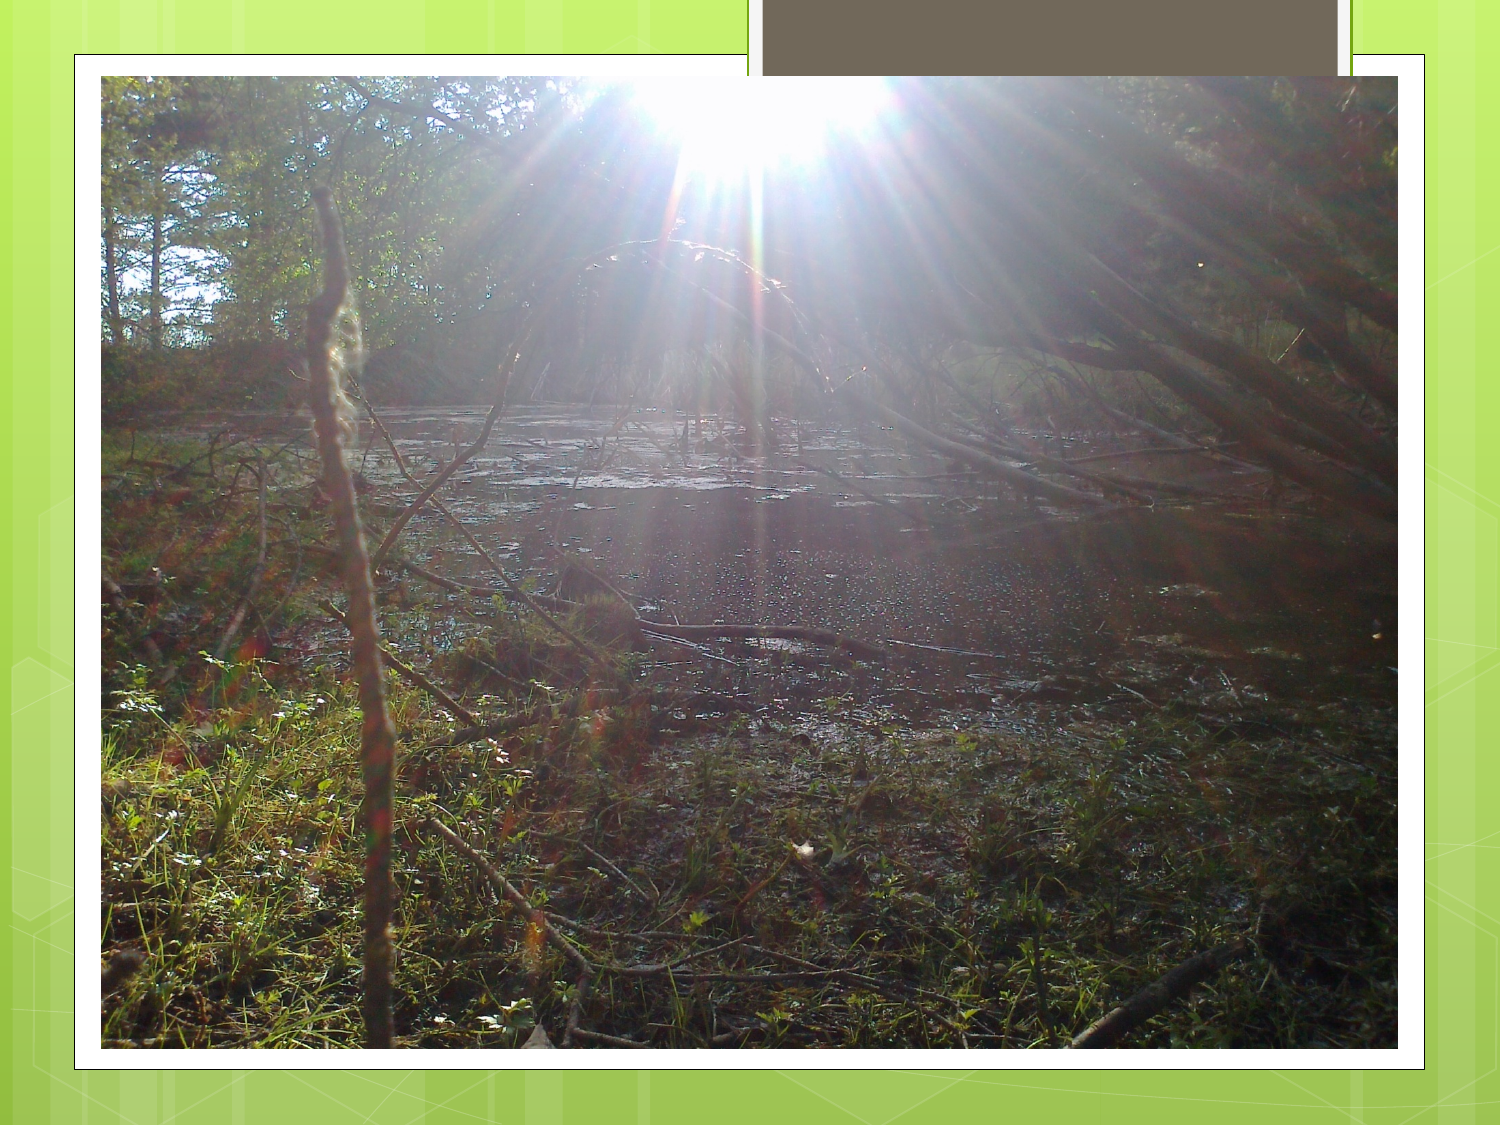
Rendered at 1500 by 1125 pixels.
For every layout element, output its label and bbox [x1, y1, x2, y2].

picture [101, 76, 1399, 1049]
